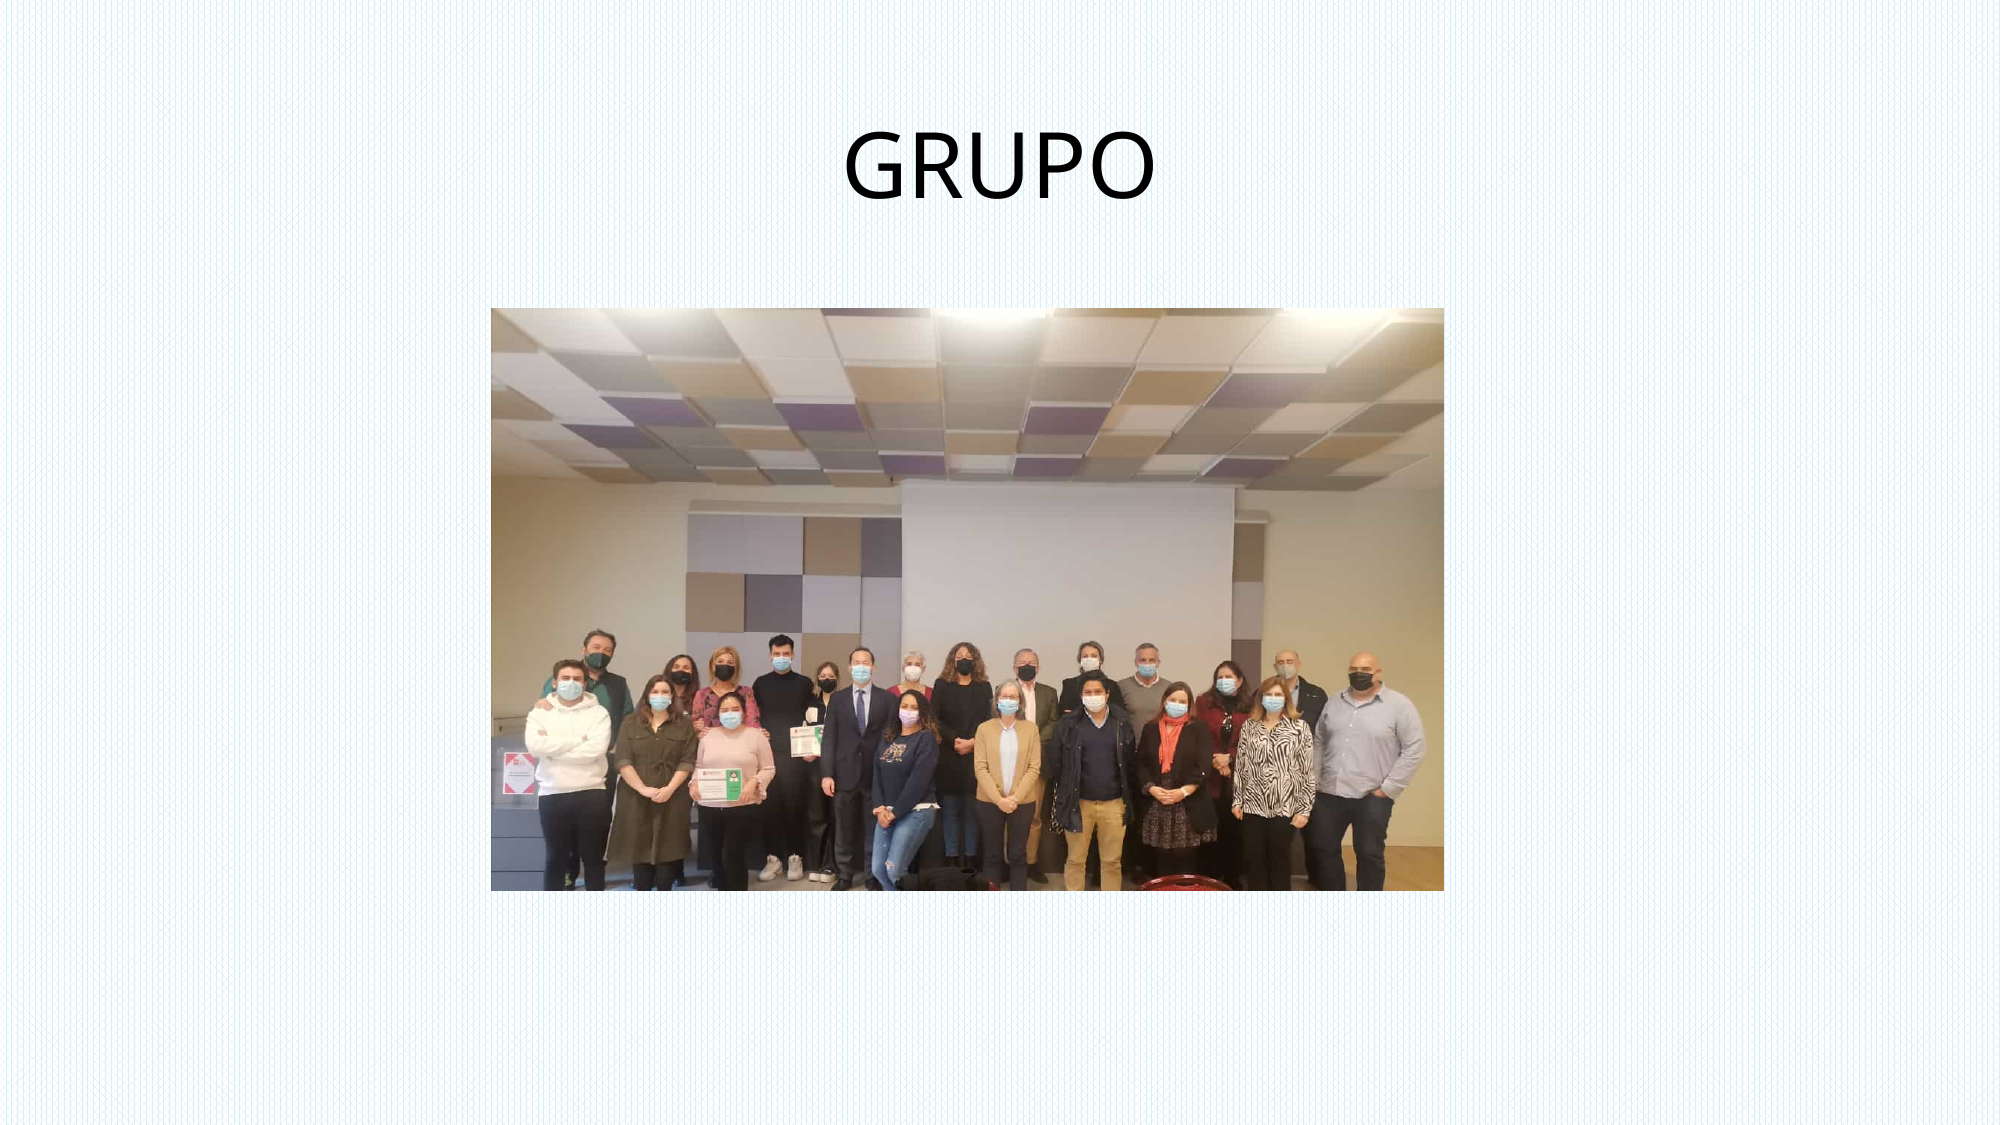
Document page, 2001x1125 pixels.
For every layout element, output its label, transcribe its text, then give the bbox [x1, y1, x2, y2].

title GRUPO [137, 59, 1863, 278]
picture [491, 308, 1444, 891]
